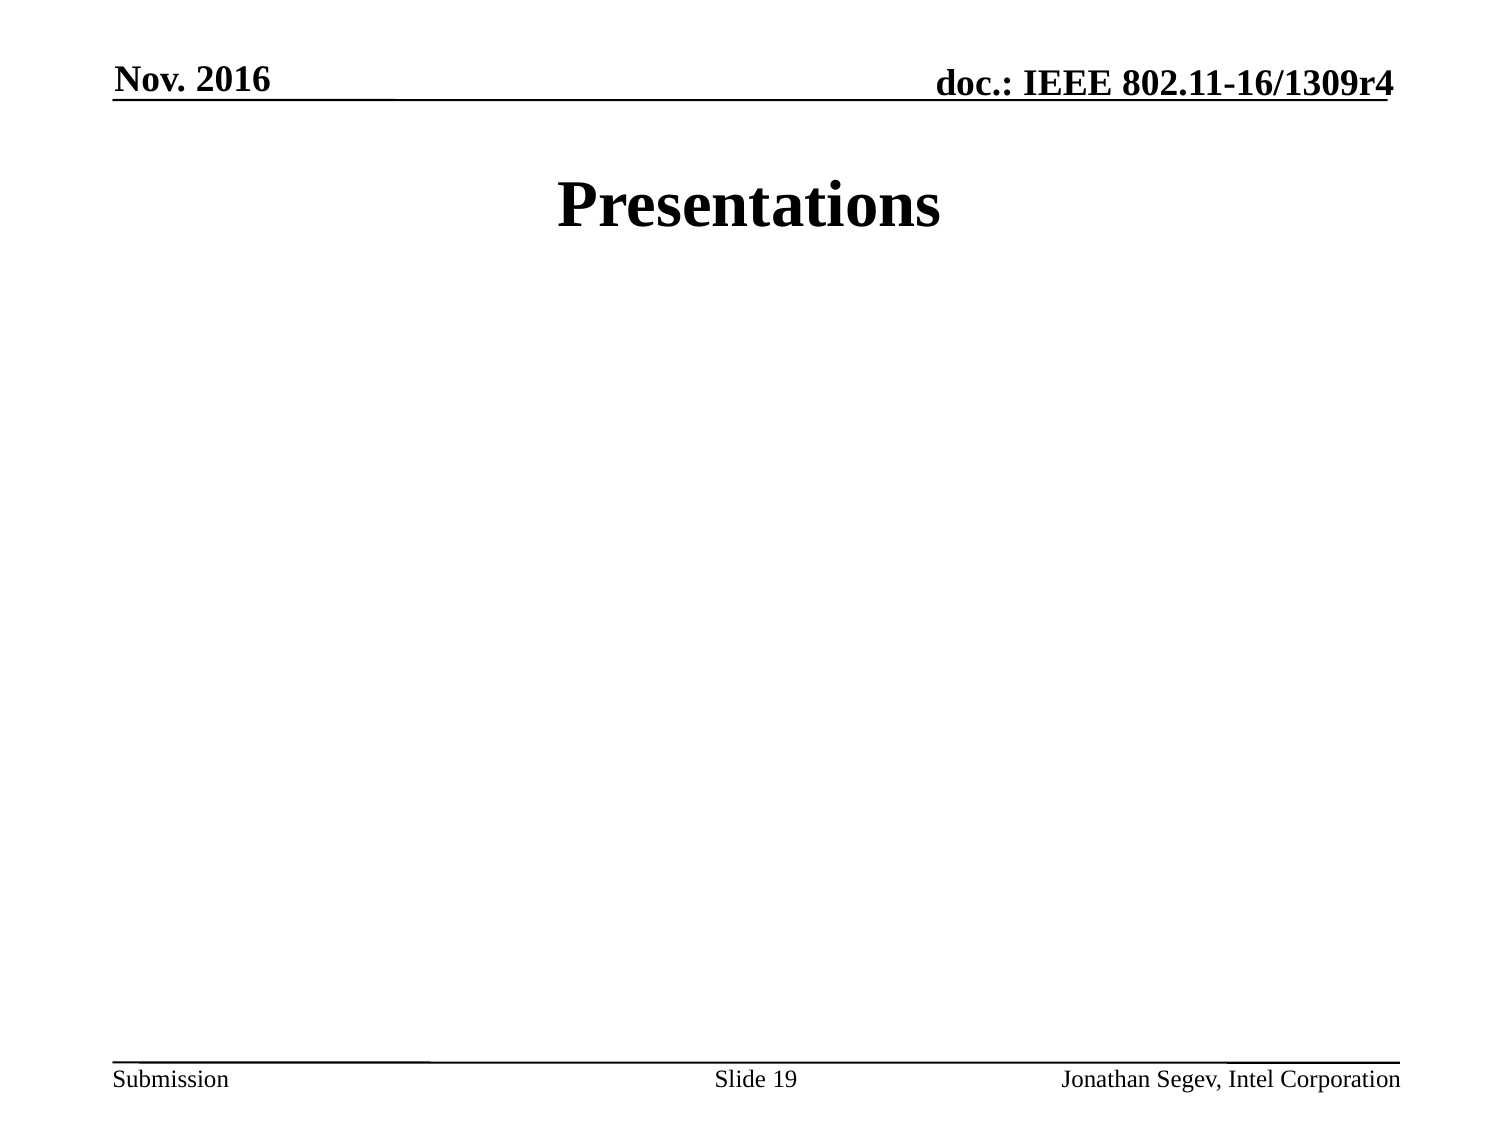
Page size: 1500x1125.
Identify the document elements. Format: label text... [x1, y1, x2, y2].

slide_number Slide 19 [712, 1061, 800, 1123]
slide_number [114, 54, 423, 100]
title Presentations [112, 112, 1388, 288]
footer Jonathan Segev, Intel Corporation [878, 1061, 1402, 1093]
